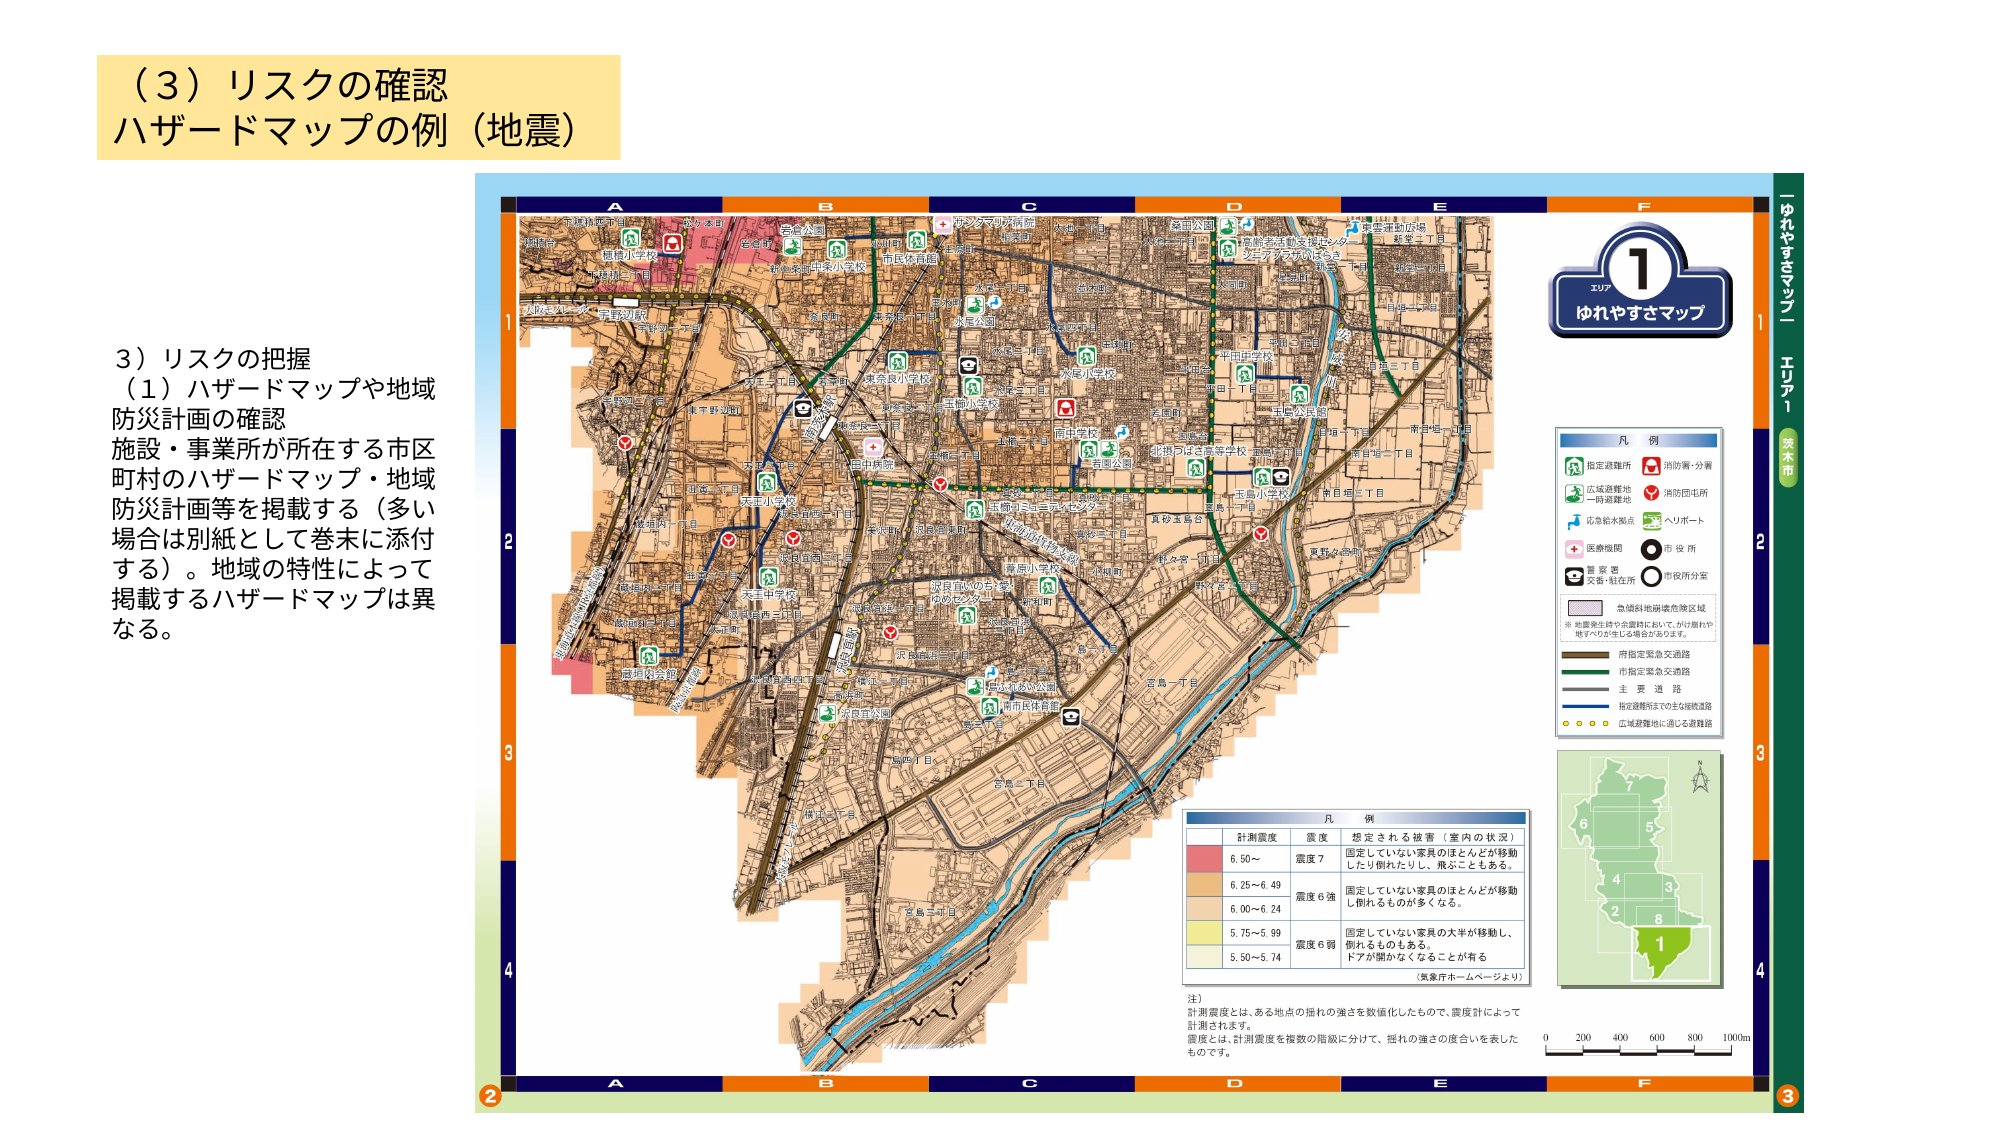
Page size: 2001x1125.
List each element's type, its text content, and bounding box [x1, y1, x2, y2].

picture [475, 173, 1804, 1113]
text_box （３）リスクの確認 ハザードマップの例（地震） [97, 55, 621, 160]
text_box ３）リスクの把握 （１）ハザードマップや地域防災計画の確認 施設・事業所が所在する市区町村のハザードマップ・地域防災計画等を掲載する（多い場合は別紙として巻末に添付する）。地域の特性によって掲載するハザードマップは異なる。 [97, 336, 456, 651]
